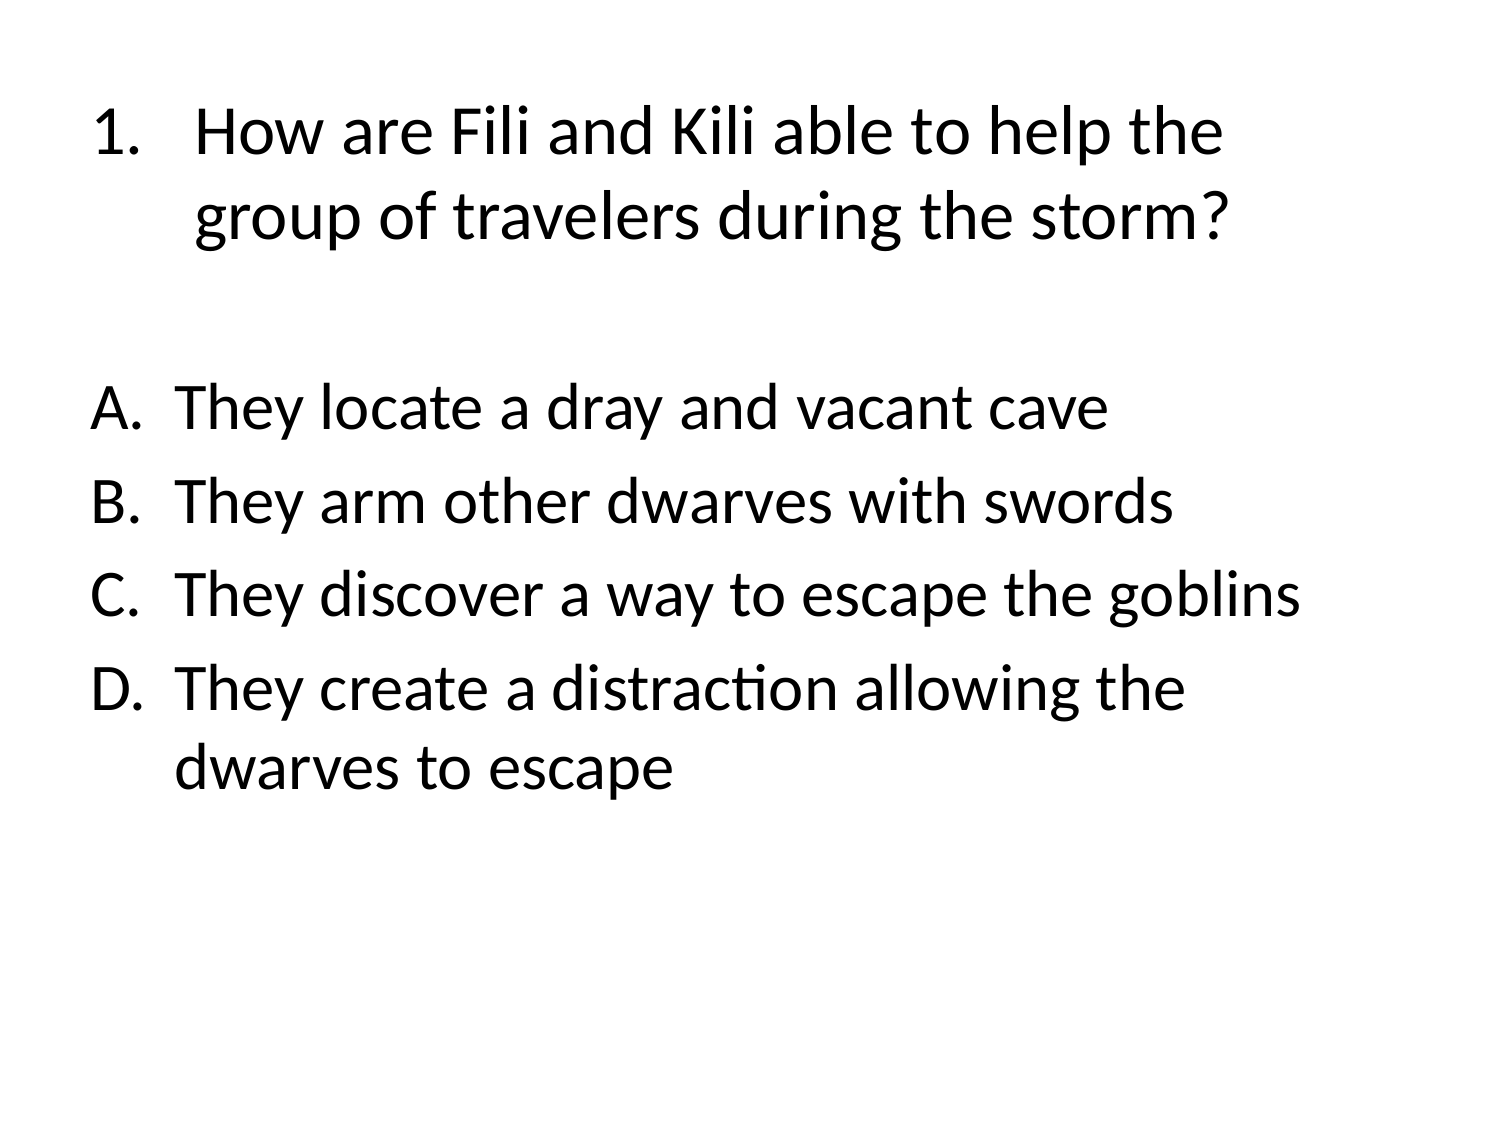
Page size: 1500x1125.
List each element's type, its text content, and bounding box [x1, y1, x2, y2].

list They locate a dray and vacant cave They arm other dwarves with swords They discover a way to escape the goblins They create a distraction allowing the dwarves to escape [75, 262, 1425, 1005]
title How are Fili and Kili able to help the group of travelers during the storm? [75, 75, 1425, 262]
